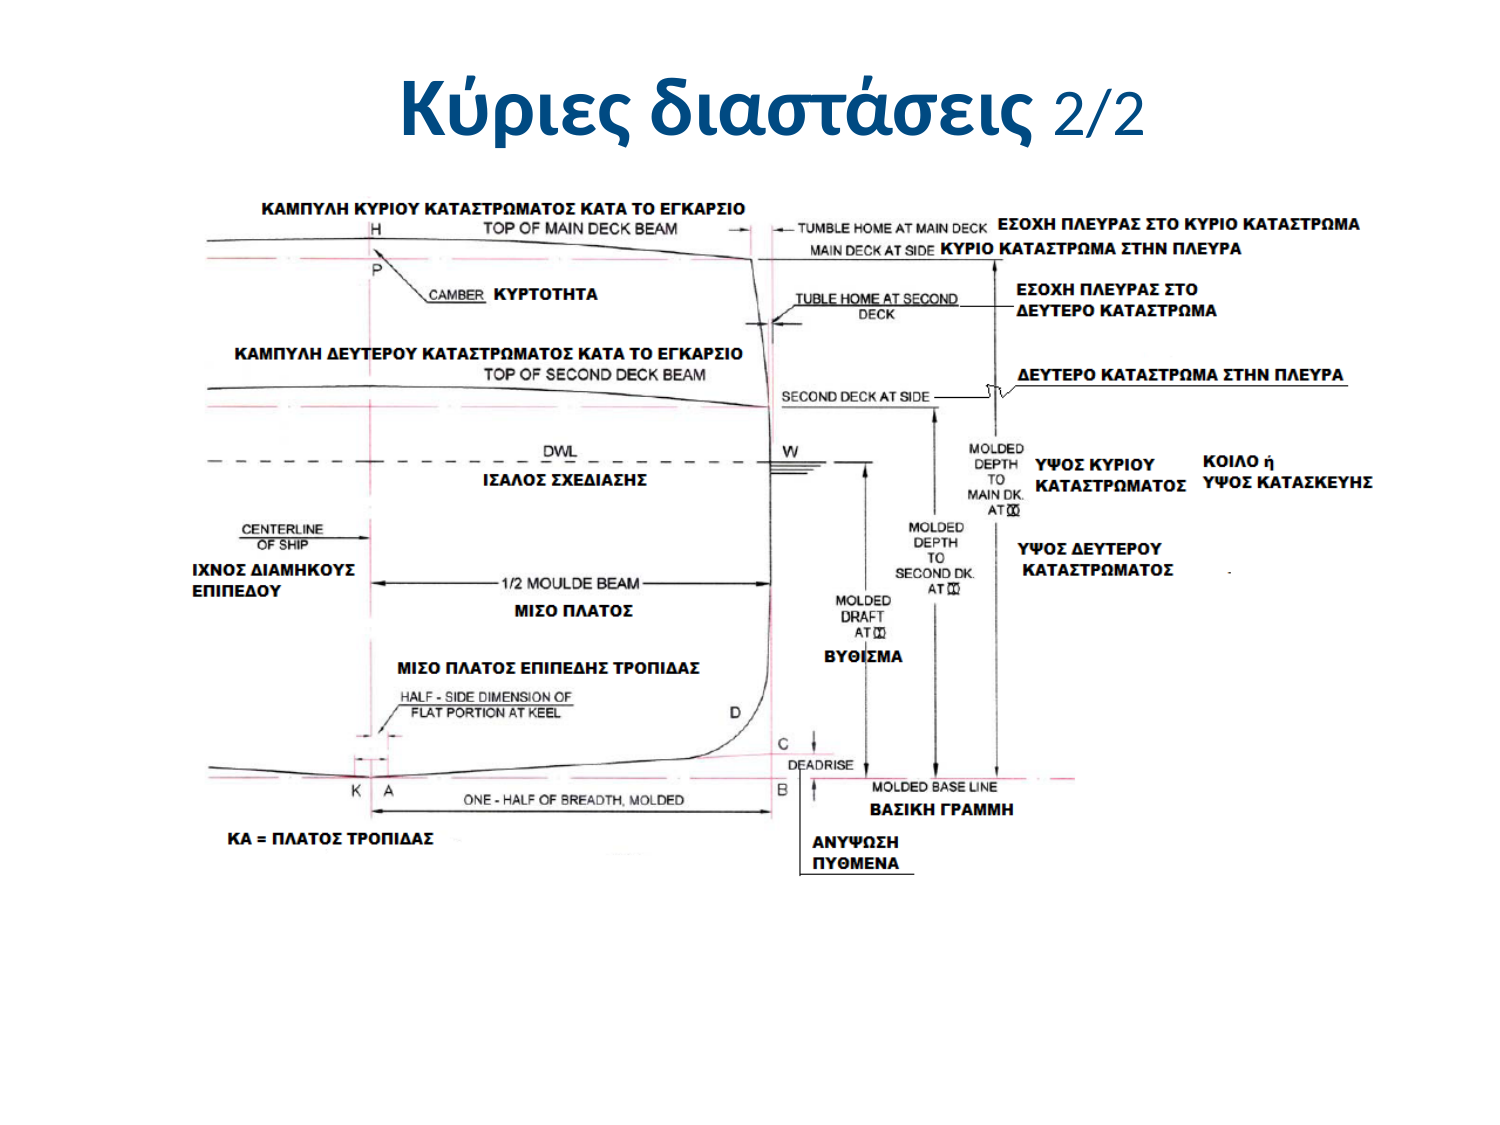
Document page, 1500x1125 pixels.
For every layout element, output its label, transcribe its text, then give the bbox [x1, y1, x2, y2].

title Κύριες διαστάσεις 2/2 [135, 42, 1411, 161]
picture [170, 196, 1400, 909]
